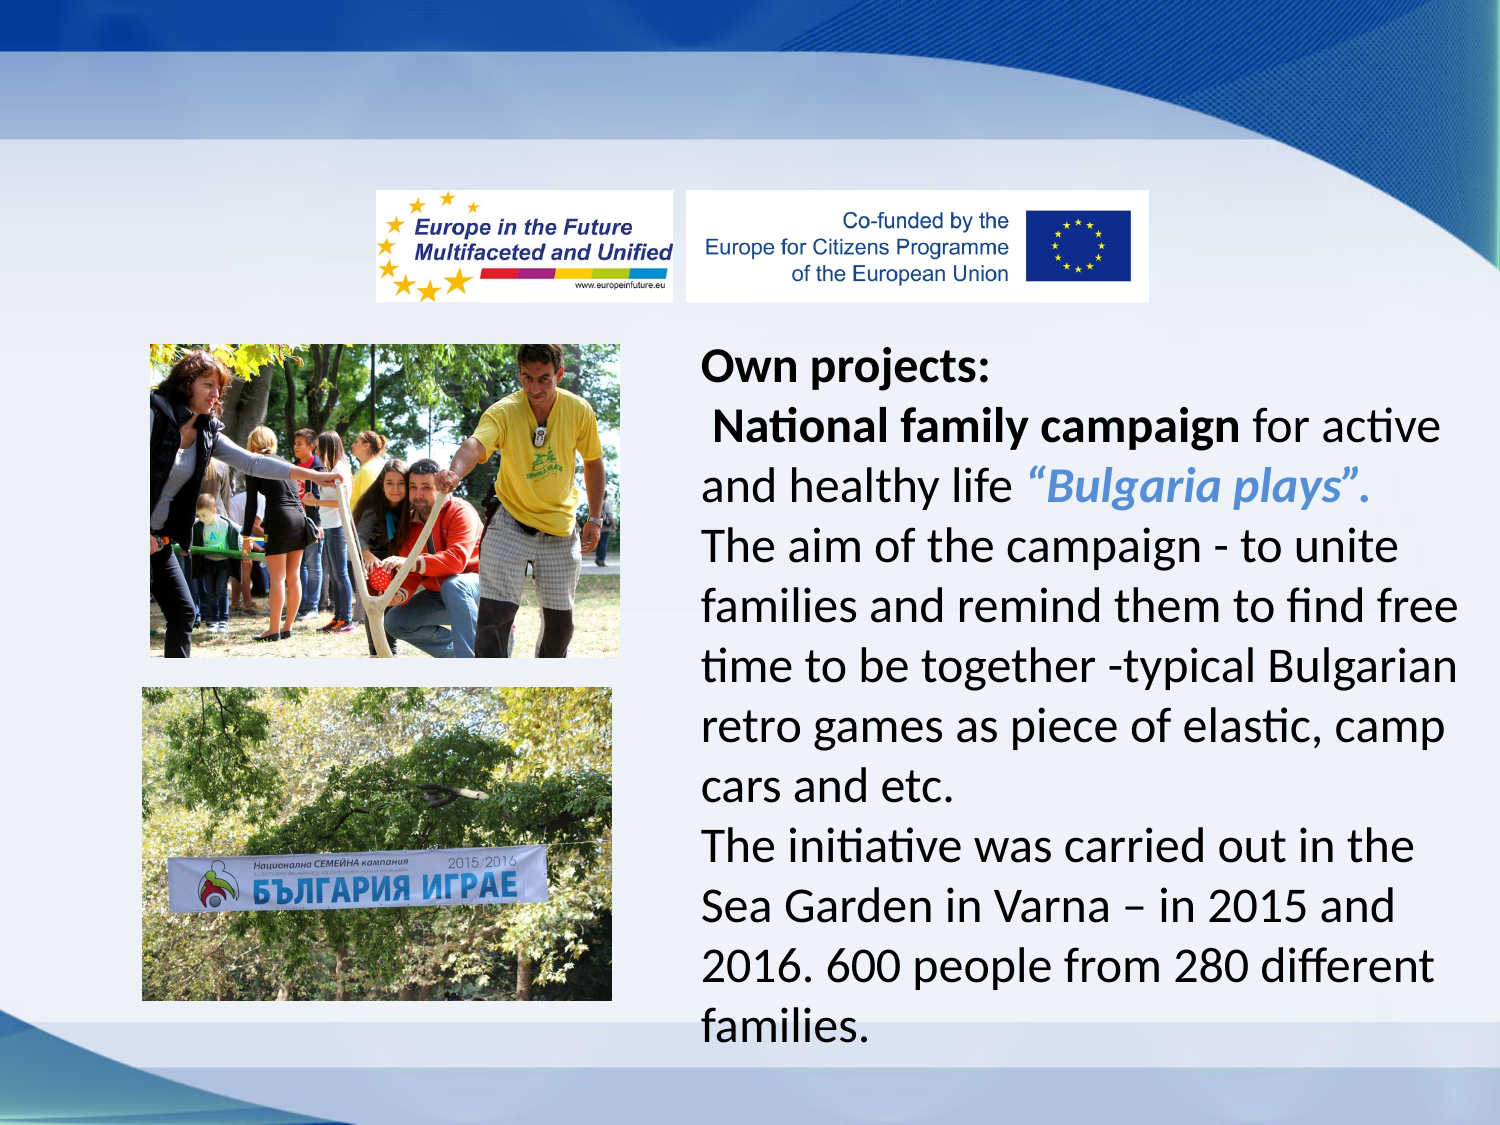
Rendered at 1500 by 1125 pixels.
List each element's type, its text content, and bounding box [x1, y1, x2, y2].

text_box Own projects: National family campaign for active and healthy life “Bulgaria plays”. The aim of the campaign - to unite families and remind them to find free time to be together -typical Bulgarian retro games as piece of elastic, camp cars and etc. The initiative was carried out in the Sea Garden in Varna – in 2015 and 2016. 600 people from 280 different families. [686, 324, 1475, 1060]
picture [0, 0, 1500, 1125]
